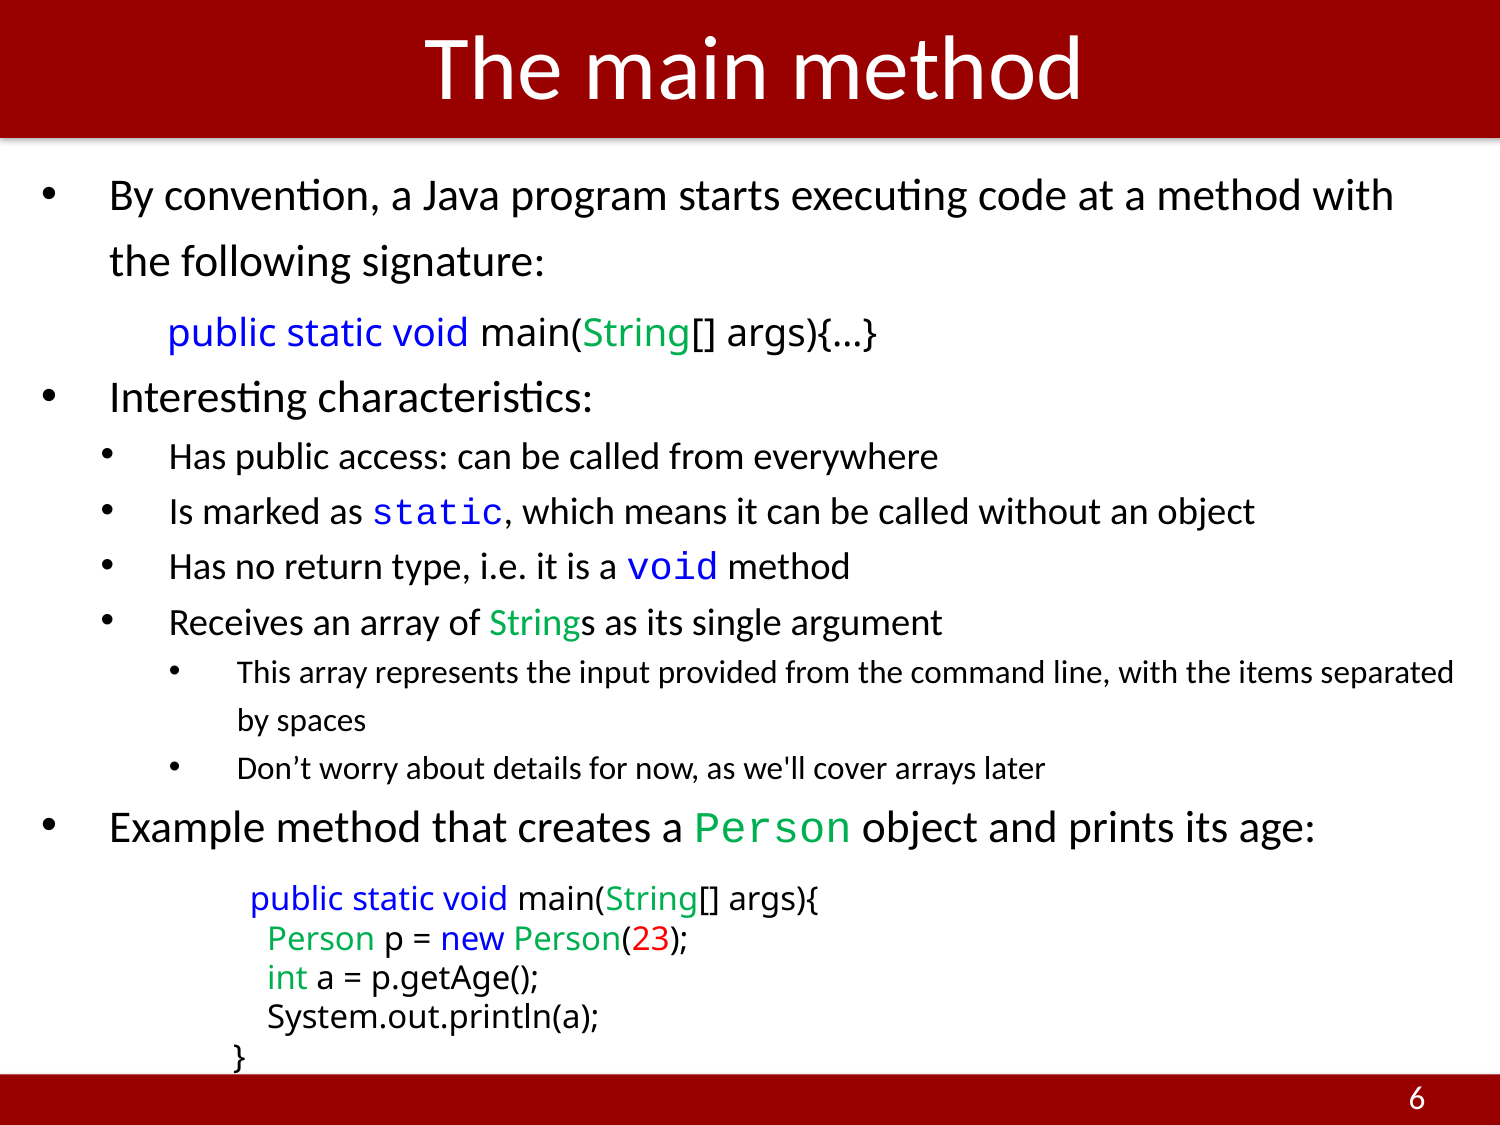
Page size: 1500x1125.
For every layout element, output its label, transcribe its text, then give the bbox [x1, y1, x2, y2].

text_box public static void main(String[] args){ Person p = new Person(23); int a = p.getAge(); System.out.println(a); } [218, 830, 1230, 1085]
title The main method [0, 0, 1500, 157]
list By convention, a Java program starts executing code at a method with the following signature: public static void main(String[] args){…} Interesting characteristics: Has public access: can be called from everywhere Is marked as static, which means it can be called without an object Has no return type, i.e. it is a void method Receives an array of Strings as its single argument This array represents the input provided from the command line, with the items separated by spaces Don’t worry about details for now, as we'll cover arrays later Example method that creates a Person object and prints its age: [26, 146, 1474, 1125]
